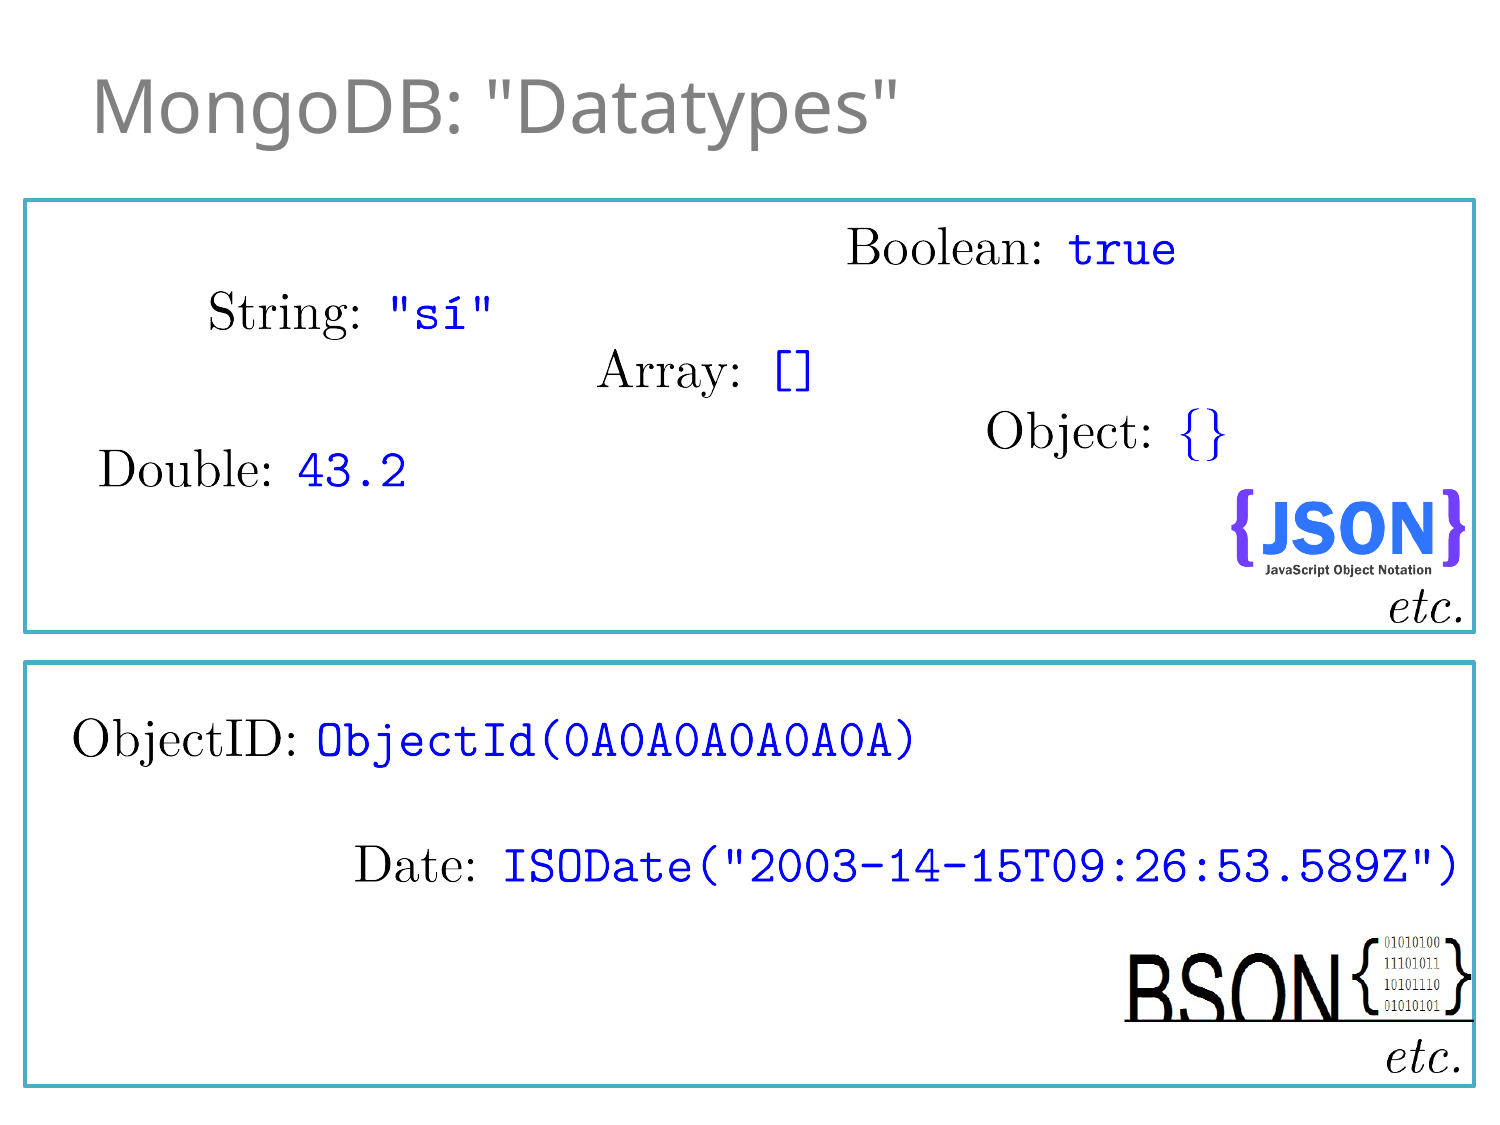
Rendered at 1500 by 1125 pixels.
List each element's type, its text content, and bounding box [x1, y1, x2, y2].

picture [1224, 481, 1474, 581]
text_box [23, 198, 1476, 634]
picture [1121, 929, 1475, 1023]
picture [73, 718, 911, 769]
picture [847, 226, 1174, 265]
picture [597, 349, 809, 399]
title MongoDB: "Datatypes" [75, 45, 1425, 163]
picture [210, 290, 490, 340]
picture [99, 449, 404, 487]
picture [1386, 1039, 1459, 1074]
picture [987, 407, 1226, 461]
text_box [23, 660, 1476, 1088]
picture [1388, 589, 1462, 624]
picture [355, 844, 1454, 887]
